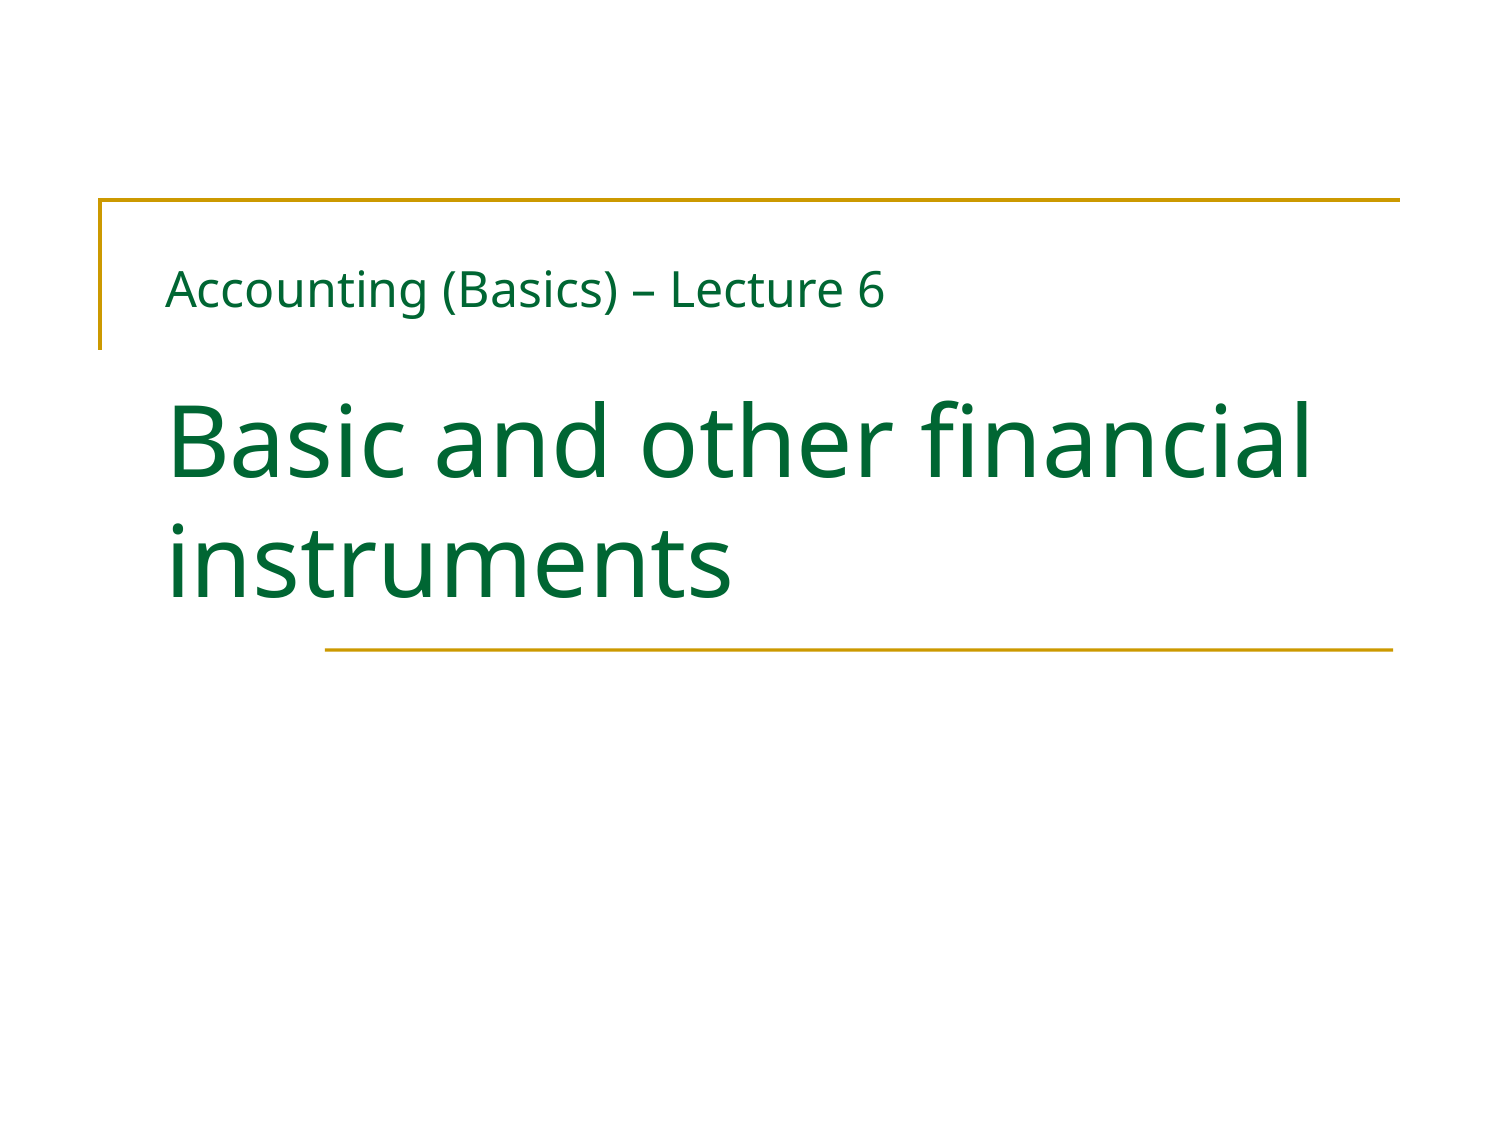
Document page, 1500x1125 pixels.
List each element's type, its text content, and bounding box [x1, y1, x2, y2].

title Accounting (Basics) – Lecture 6 Basic and other financial instruments [149, 249, 1401, 776]
